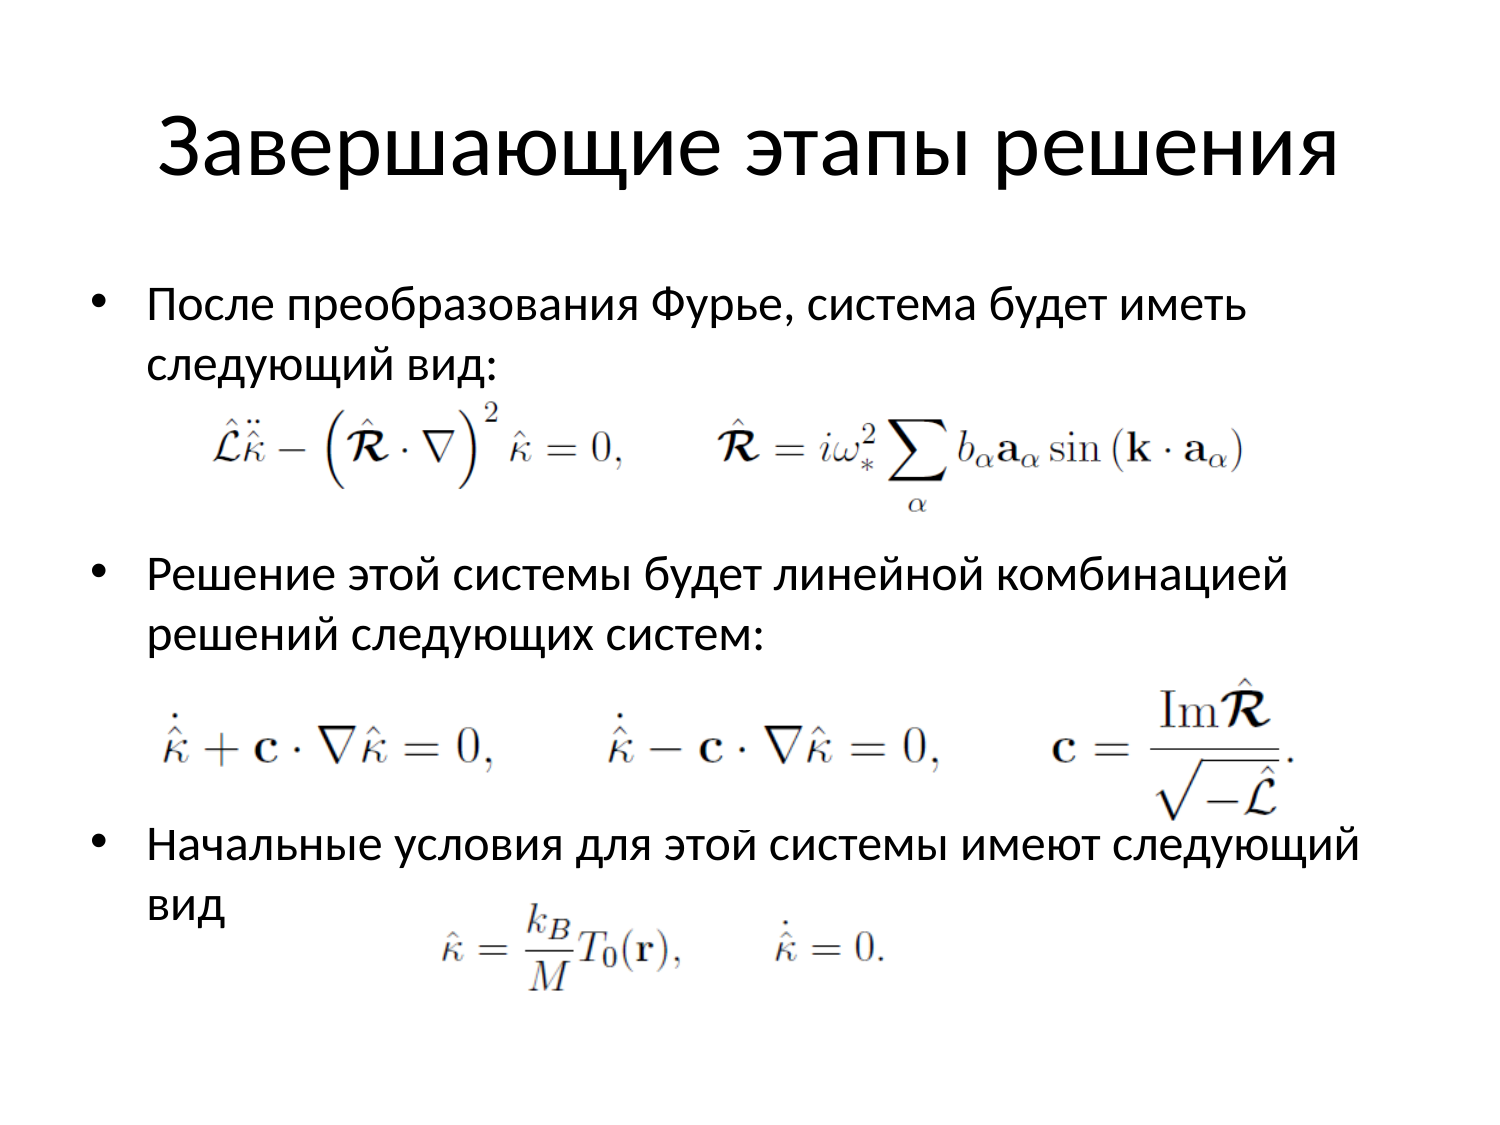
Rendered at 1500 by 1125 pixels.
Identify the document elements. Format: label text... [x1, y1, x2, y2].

picture [194, 396, 1247, 525]
title Завершающие этапы решения [75, 45, 1425, 233]
picture [159, 668, 1306, 830]
list После преобразования Фурье, система будет иметь следующий вид: Решение этой системы будет линейной комбинацией решений следующих систем: Начальные условия для этой системы имеют следующий вид [75, 262, 1425, 1005]
picture [418, 892, 892, 1000]
